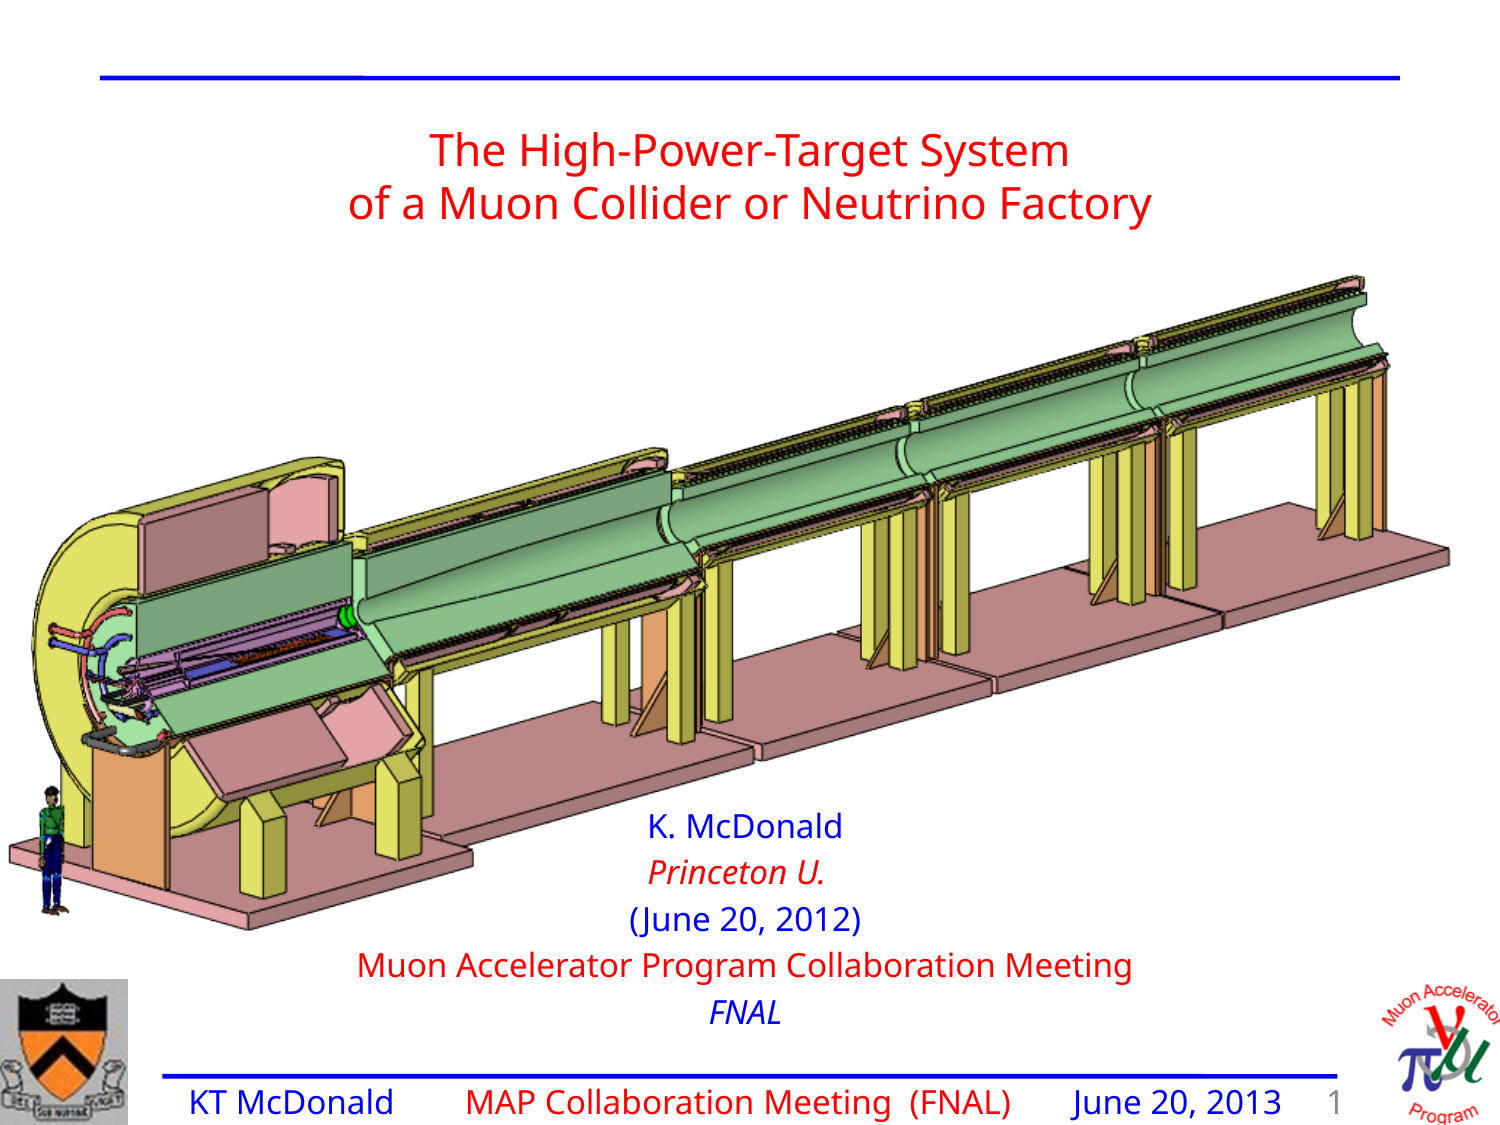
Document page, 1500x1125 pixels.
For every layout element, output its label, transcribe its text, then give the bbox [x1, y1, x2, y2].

title The High-Power-Target System of a Muon Collider or Neutrino Factory [0, 113, 1500, 217]
picture [1378, 980, 1500, 1125]
picture [0, 979, 128, 1125]
text_box K. McDonald Princeton U. (June 20, 2012) Muon Accelerator Program Collaboration Meeting FNAL [285, 952, 1206, 1039]
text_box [0, 219, 1500, 941]
